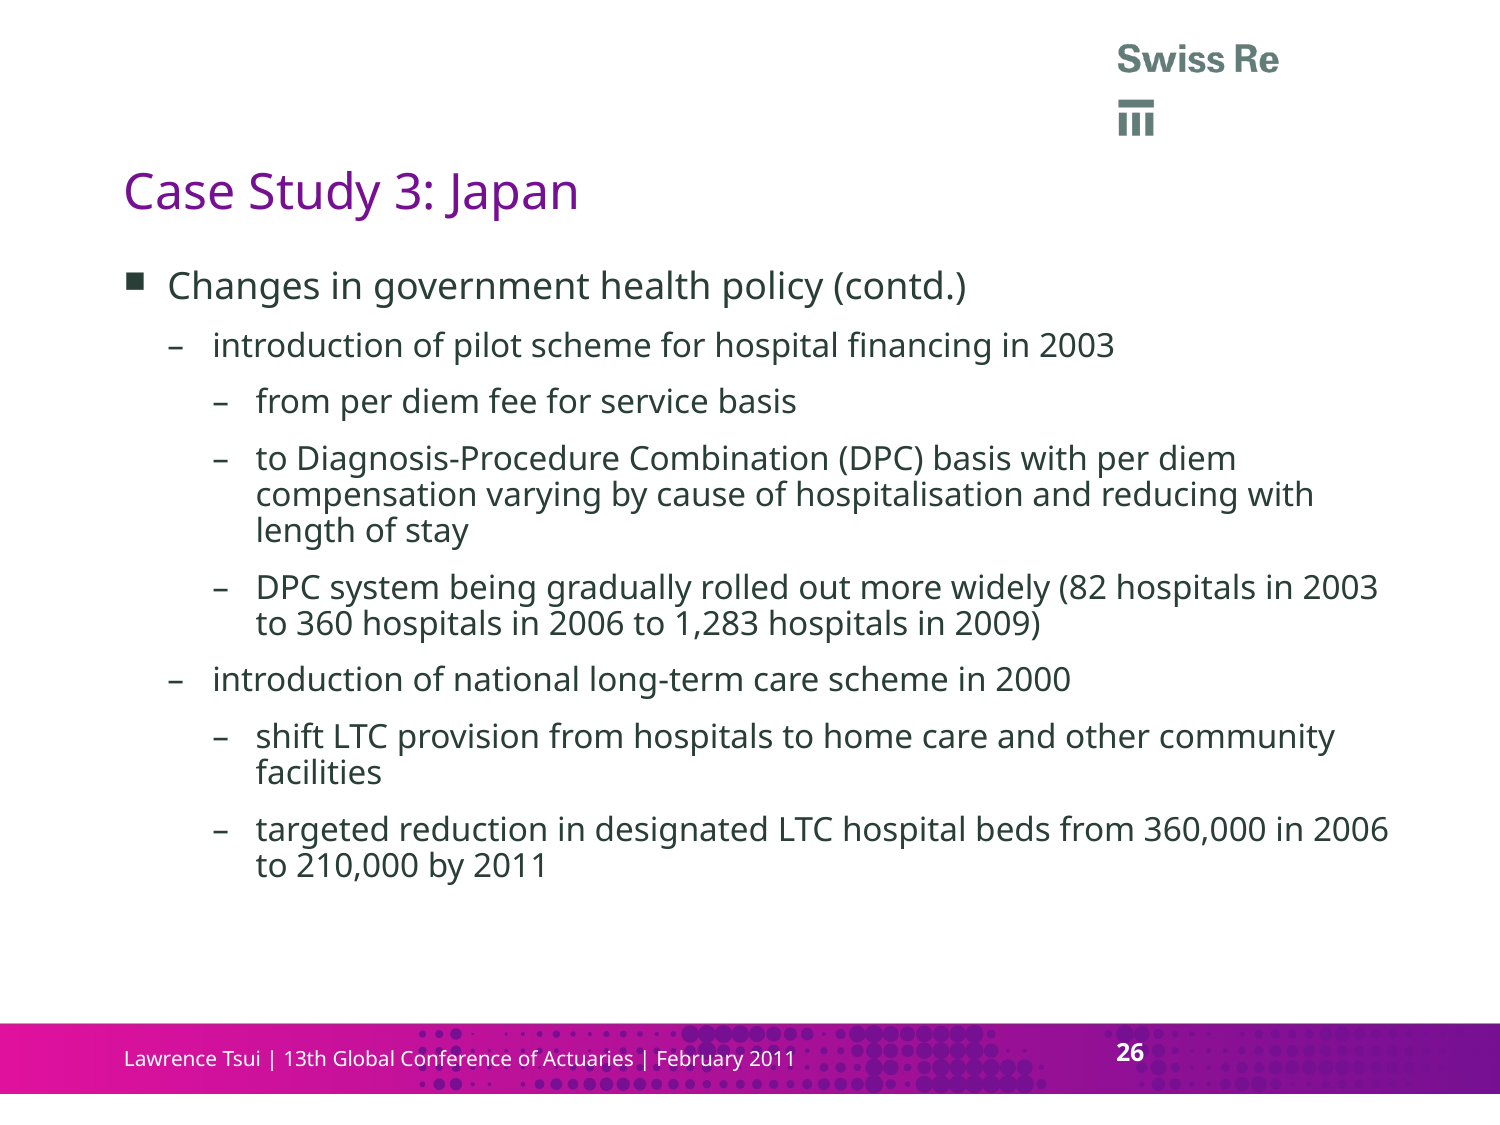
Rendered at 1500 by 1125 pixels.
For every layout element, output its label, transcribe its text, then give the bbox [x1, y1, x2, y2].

picture [1116, 42, 1281, 138]
slide_number 26 [1116, 1040, 1147, 1071]
list Changes in government health policy (contd.) introduction of pilot scheme for hospital financing in 2003 from per diem fee for service basis to Diagnosis-Procedure Combination (DPC) basis with per diem compensation varying by cause of hospitalisation and reducing with length of stay DPC system being gradually rolled out more widely (82 hospitals in 2003 to 360 hospitals in 2006 to 1,283 hospitals in 2009) introduction of national long-term care scheme in 2000 shift LTC provision from hospitals to home care and other community facilities targeted reduction in designated LTC hospital beds from 360,000 in 2006 to 210,000 by 2011 [123, 267, 1412, 976]
title Case Study 3: Japan [123, 78, 1081, 220]
picture [0, 1023, 1500, 1094]
